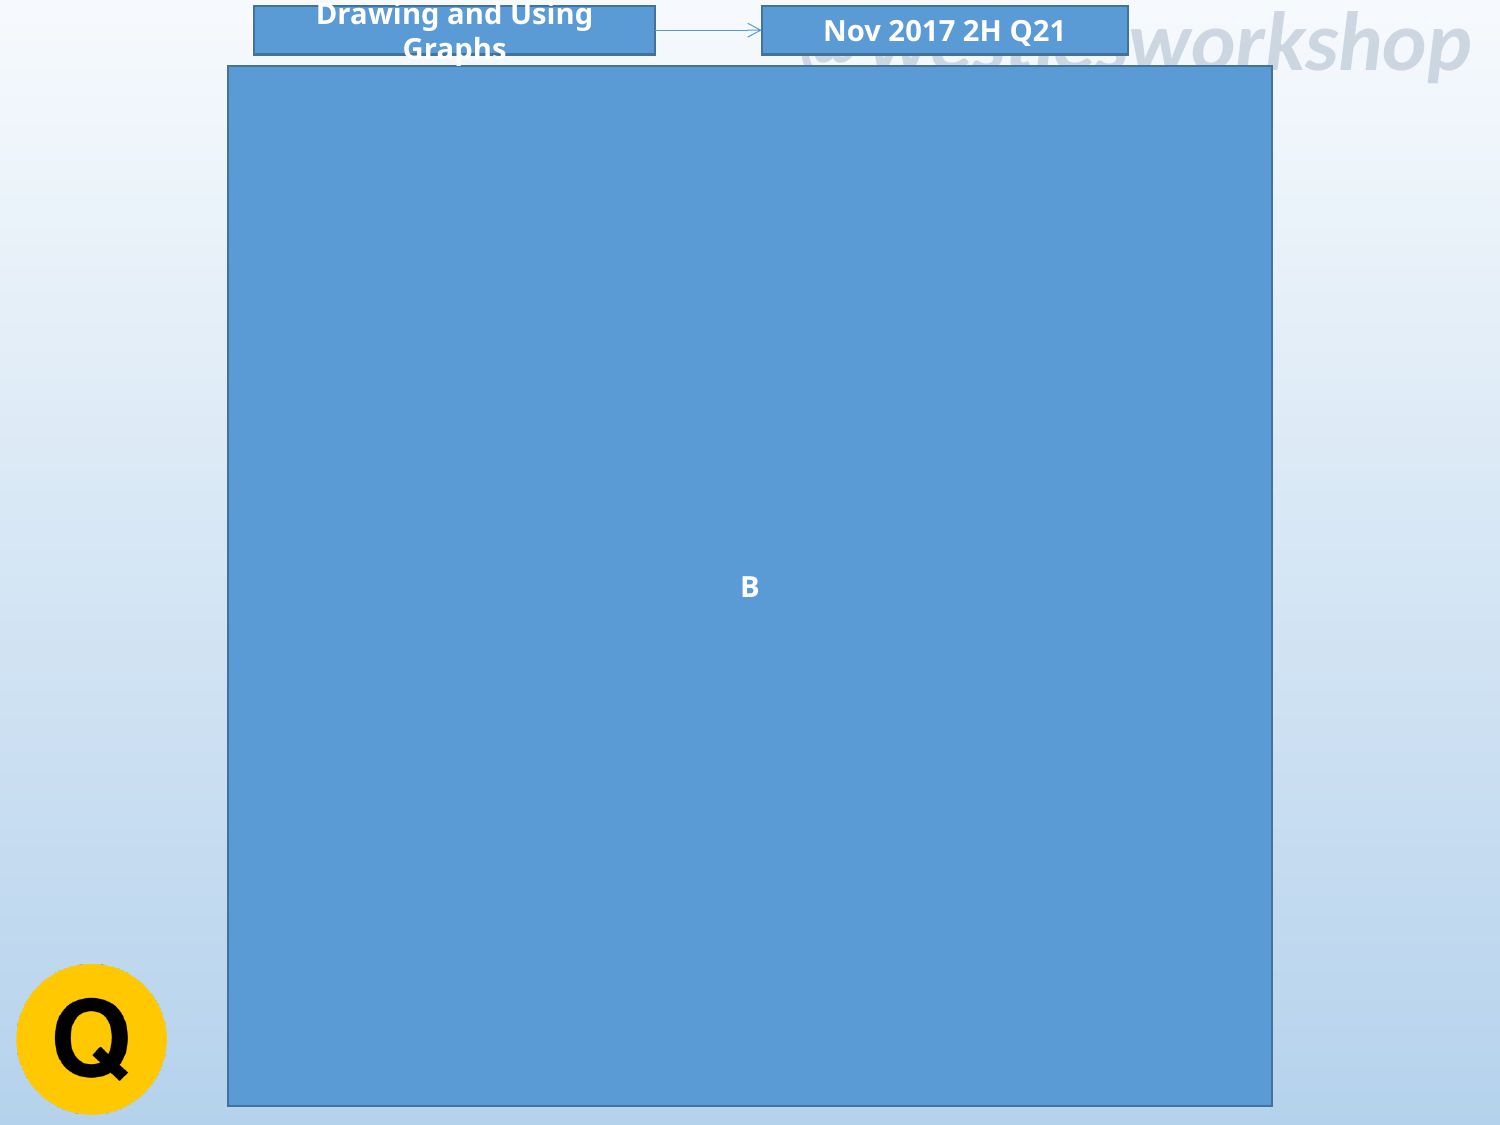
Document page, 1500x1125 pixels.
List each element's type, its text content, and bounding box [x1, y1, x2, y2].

picture [0, 940, 191, 1125]
text_box Nov 2017 2H Q21 [761, 5, 1129, 56]
picture [227, 66, 1272, 1106]
text_box Drawing and Using Graphs [253, 5, 656, 56]
